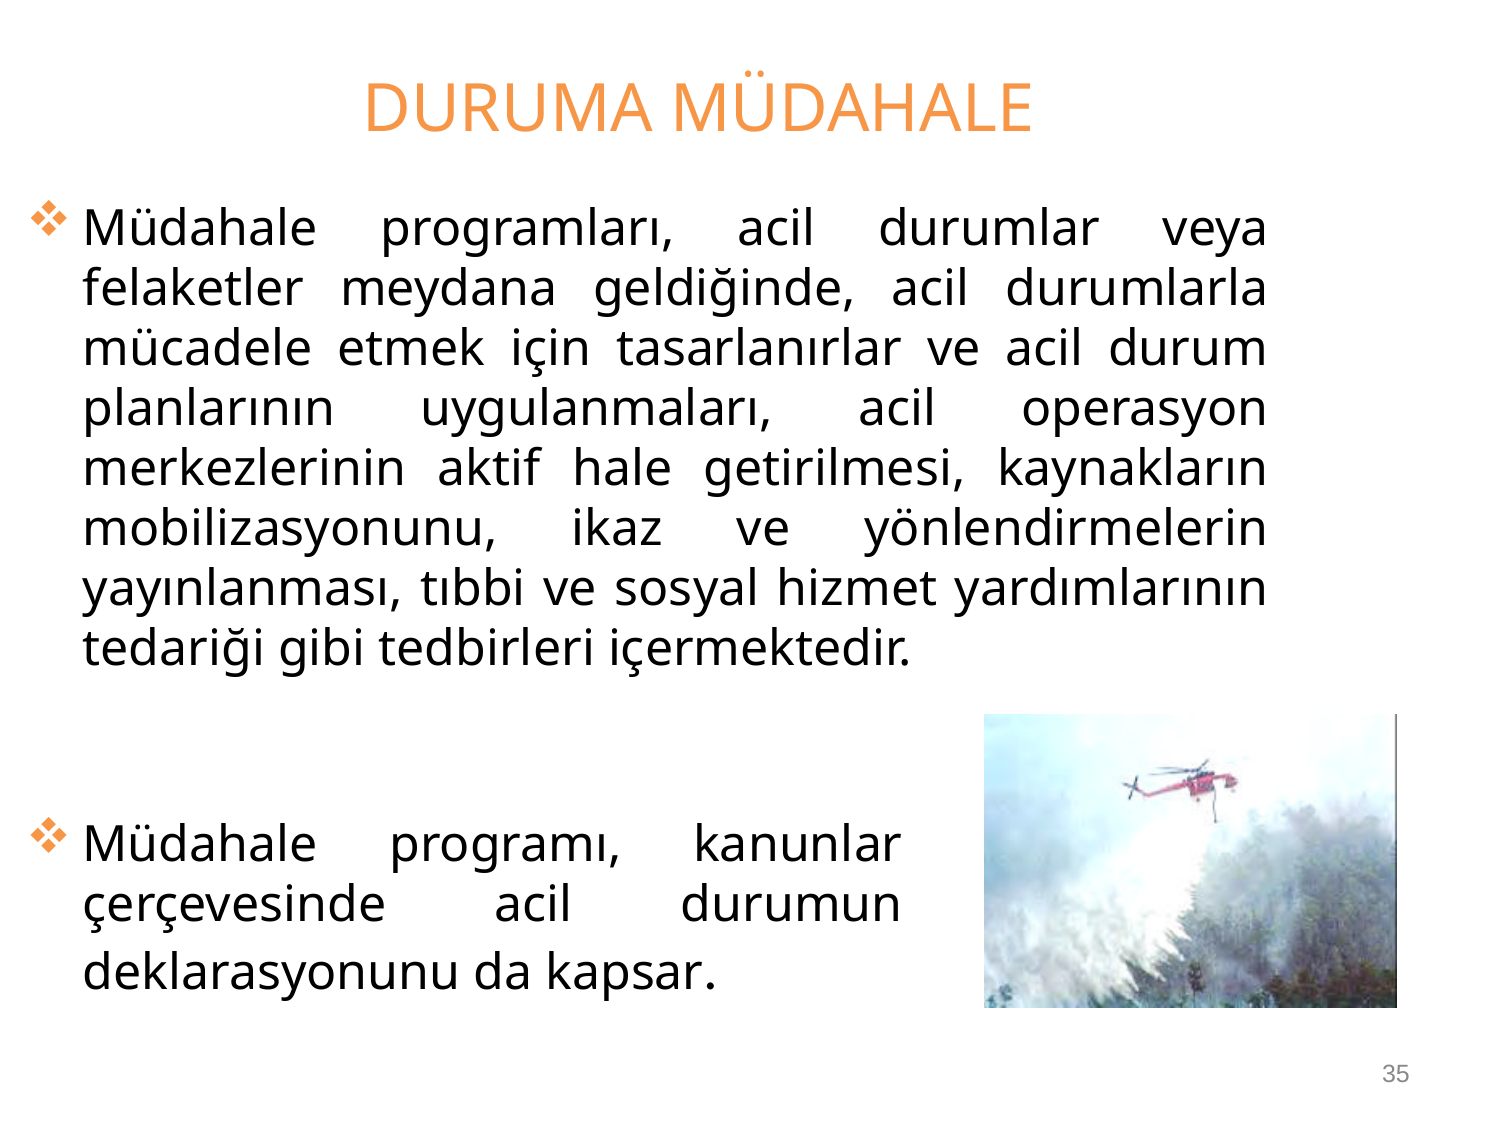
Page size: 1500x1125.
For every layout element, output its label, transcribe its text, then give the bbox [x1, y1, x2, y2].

picture [984, 714, 1397, 1009]
text_box Müdahale programı, kanunlar çerçevesinde acil durumun deklarasyonunu da kapsar. [11, 804, 918, 1009]
slide_number 35 [1074, 1042, 1425, 1103]
list Müdahale programları, acil durumlar veya felaketler meydana geldiğinde, acil durumlarla mücadele etmek için tasarlanırlar ve acil durum planlarının uygulanmaları, acil operasyon merkezlerinin aktif hale getirilmesi, kaynakların mobilizasyonunu, ikaz ve yönlendirmelerin yayınlanması, tıbbi ve sosyal hizmet yardımlarının tedariği gibi tedbirleri içermektedir. [11, 187, 1285, 846]
title DURUMA MÜDAHALE [23, 45, 1374, 164]
